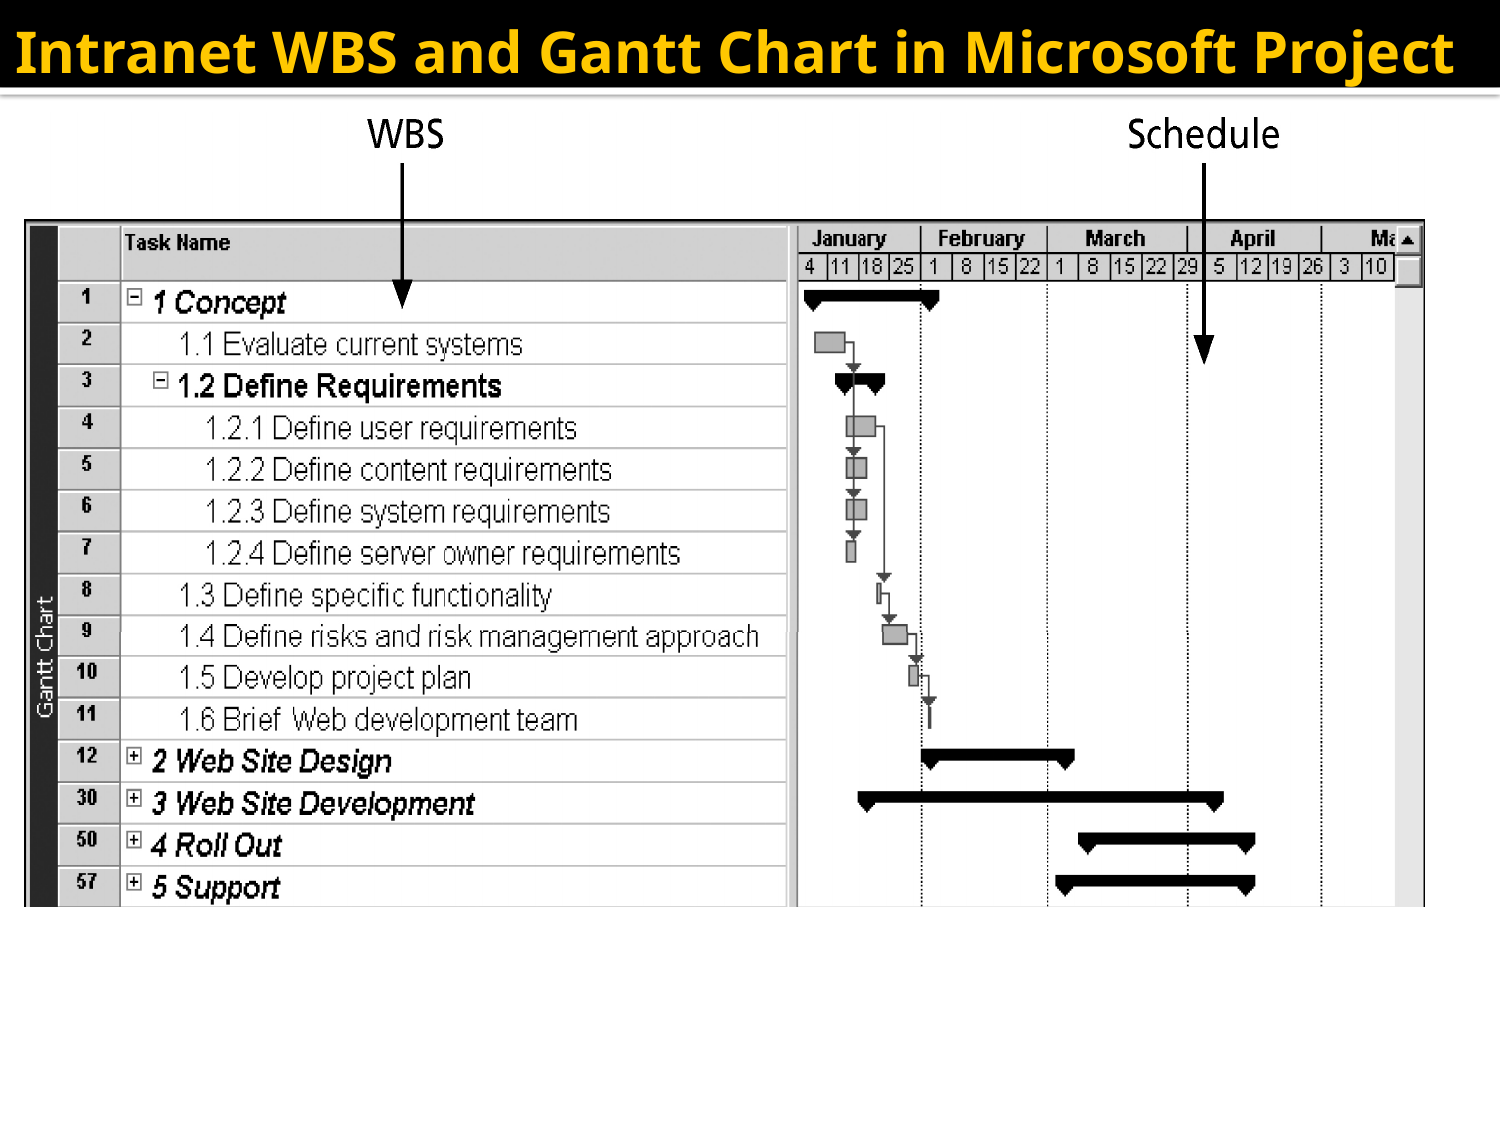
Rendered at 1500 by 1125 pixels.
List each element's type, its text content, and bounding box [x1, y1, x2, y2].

picture [24, 112, 1425, 907]
title Intranet WBS and Gantt Chart in Microsoft Project [0, 0, 1500, 100]
